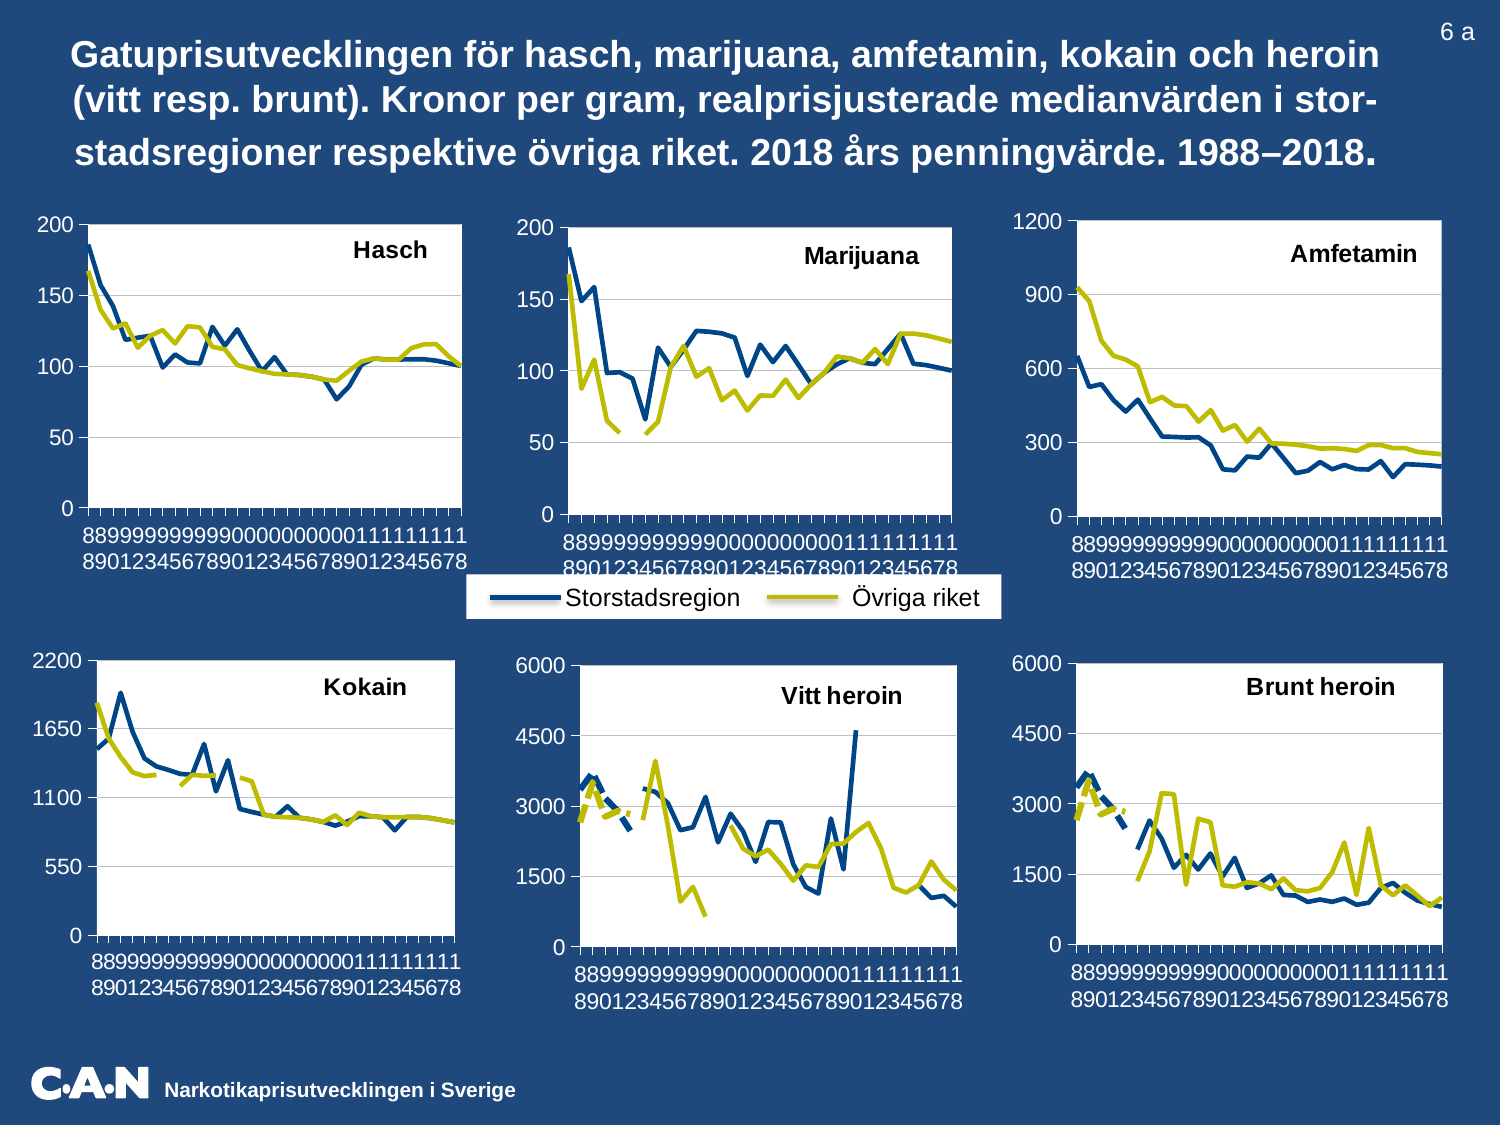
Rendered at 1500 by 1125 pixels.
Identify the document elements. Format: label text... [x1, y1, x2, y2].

chart [2, 125, 1481, 1015]
title Gatuprisutvecklingen för hasch, marijuana, amfetamin, kokain och heroin (vitt resp. brunt). Kronor per gram, realprisjusterade medianvärden i stor-stadsregioner respektive övriga riket. 2018 års penningvärde. 1988–2018. [29, 30, 1423, 174]
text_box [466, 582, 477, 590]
chart [36, 125, 474, 575]
text_box 6 a [1411, 8, 1500, 53]
